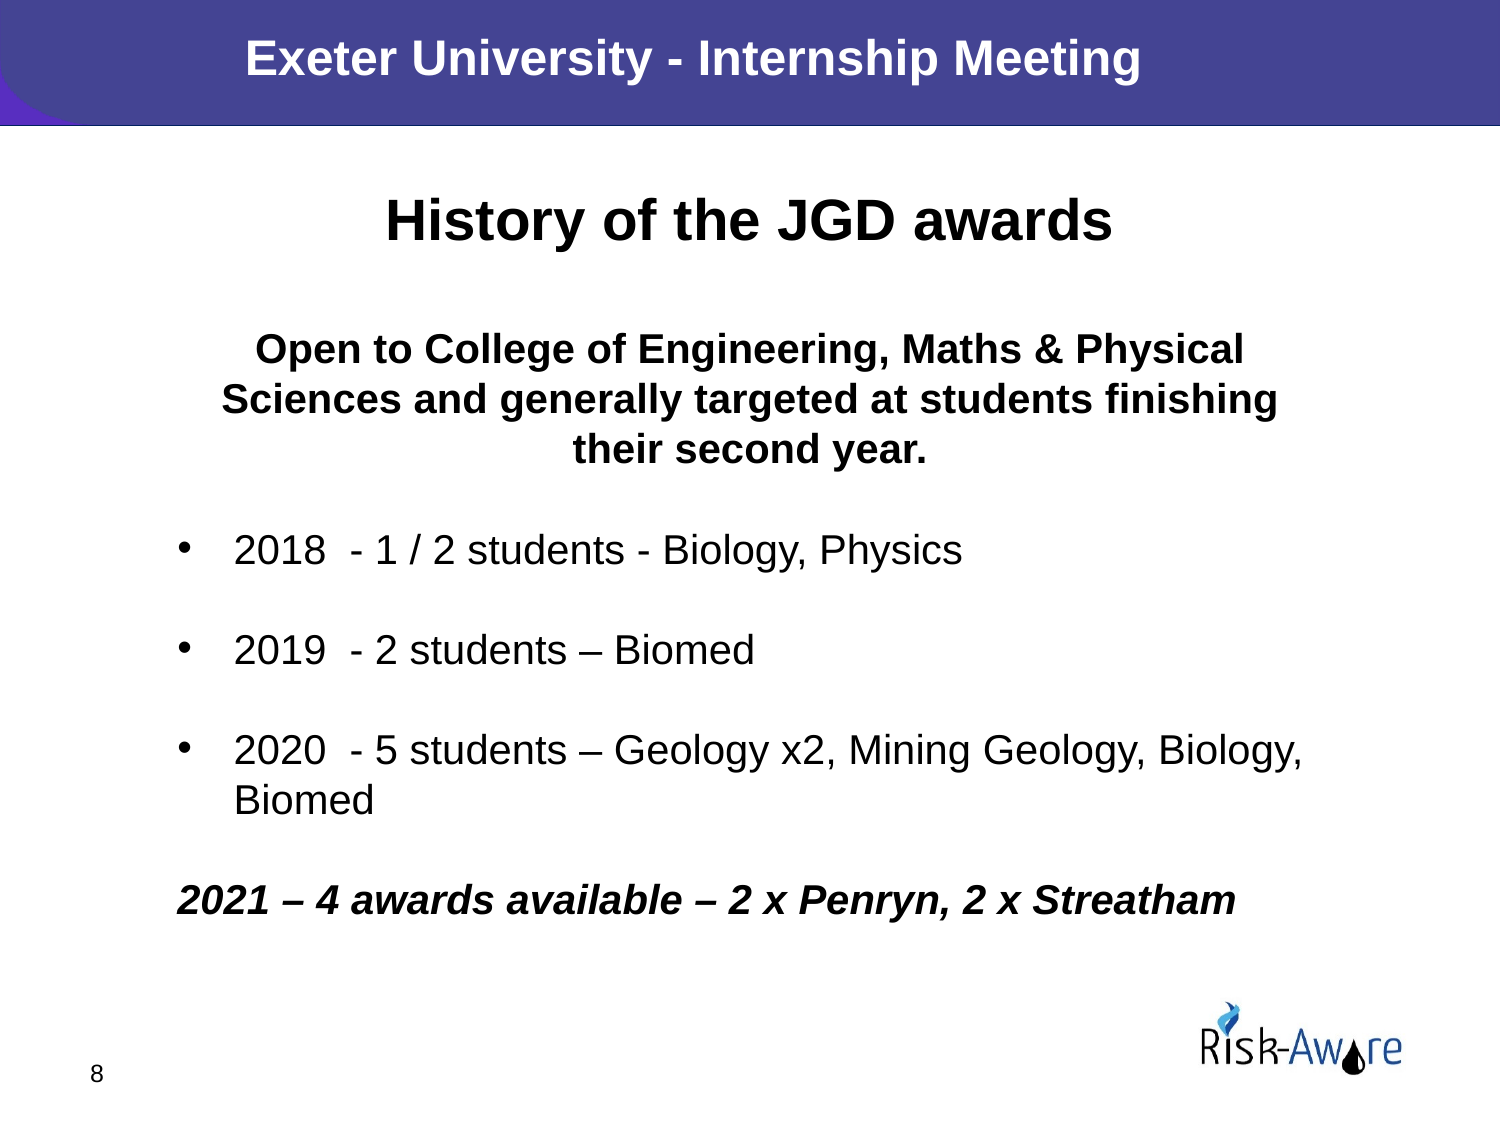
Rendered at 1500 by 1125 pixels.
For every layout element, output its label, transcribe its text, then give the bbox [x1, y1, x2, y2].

slide_number 8 [74, 1049, 426, 1104]
text_box History of the JGD awards Open to College of Engineering, Maths & Physical Sciences and generally targeted at students finishing their second year. 2018 - 1 / 2 students - Biology, Physics 2019 - 2 students – Biomed 2020 - 5 students – Geology x2, Mining Geology, Biology, Biomed 2021 – 4 awards available – 2 x Penryn, 2 x Streatham [162, 174, 1338, 980]
text_box Exeter University - Internship Meeting [112, 24, 1275, 86]
picture [1187, 989, 1421, 1090]
